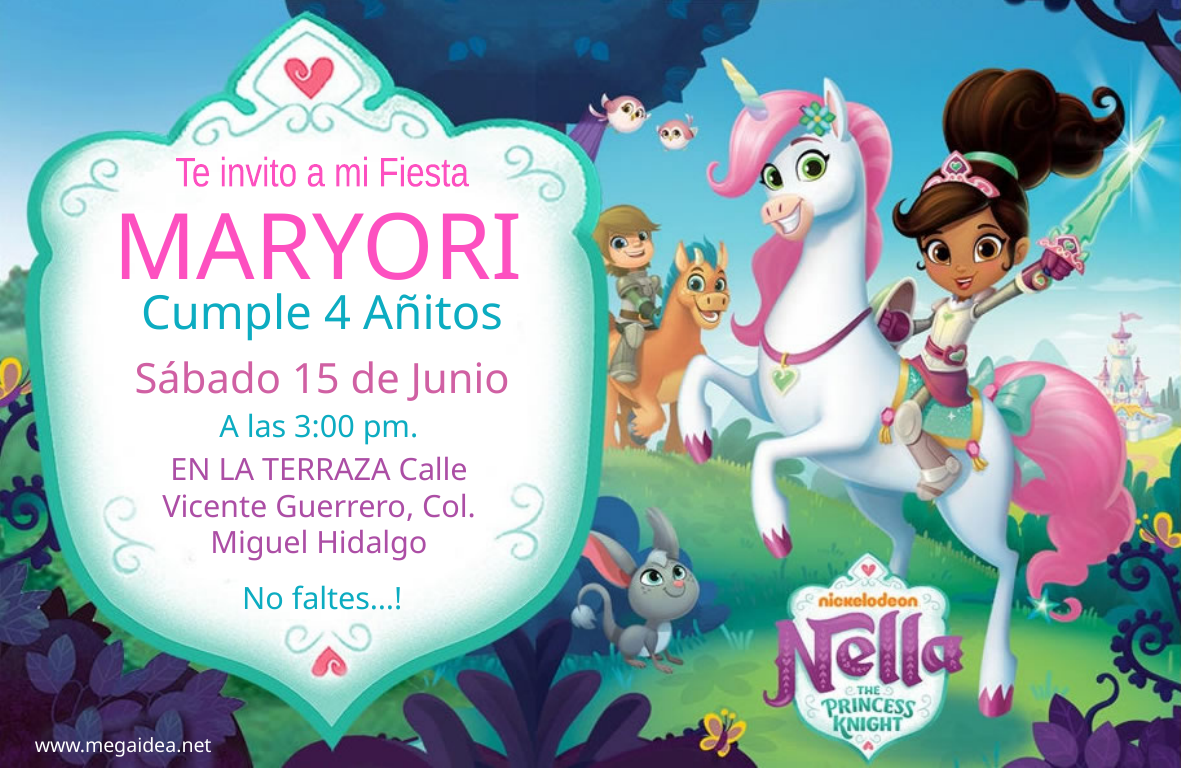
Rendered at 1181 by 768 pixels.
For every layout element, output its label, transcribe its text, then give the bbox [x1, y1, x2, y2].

text_box Cumple 4 Añitos [126, 274, 519, 344]
text_box www.megaidea.net [0, 726, 287, 765]
text_box Sábado 15 de Junio [118, 344, 526, 409]
text_box A las 3:00 pm. [123, 399, 515, 451]
text_box No faltes…! [199, 571, 445, 624]
picture [0, 0, 1181, 768]
text_box MARYORI [90, 180, 546, 306]
text_box EN LA TERRAZA Calle Vicente Guerrero, Col. Miguel Hidalgo [144, 442, 494, 568]
